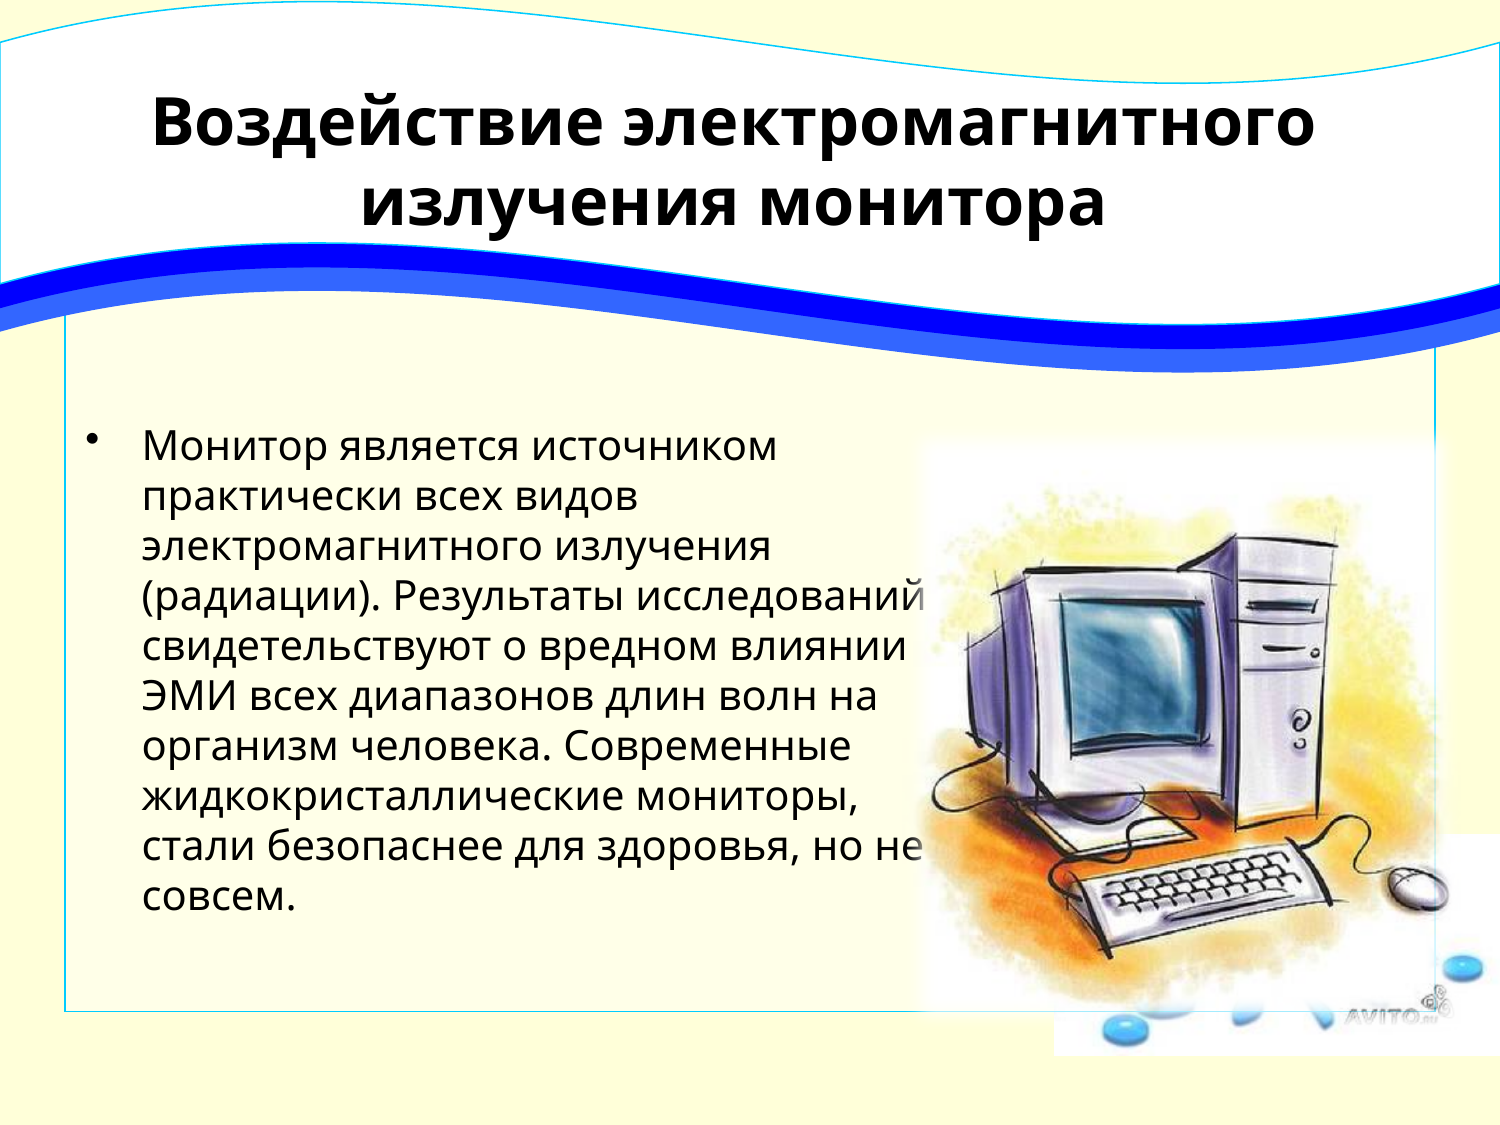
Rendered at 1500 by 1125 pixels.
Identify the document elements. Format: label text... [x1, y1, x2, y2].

picture [902, 421, 1500, 1056]
list Монитор является источником практически всех видов электромагнитного излучения (радиации). Результаты исследований свидетельствуют о вредном влиянии ЭМИ всех диапазонов длин волн на организм человека. Современные жидкокристаллические мониторы, стали безопаснее для здоровья, но не совсем. [70, 410, 985, 1125]
title Воздействие электромагнитного излучения монитора [58, 105, 1409, 294]
